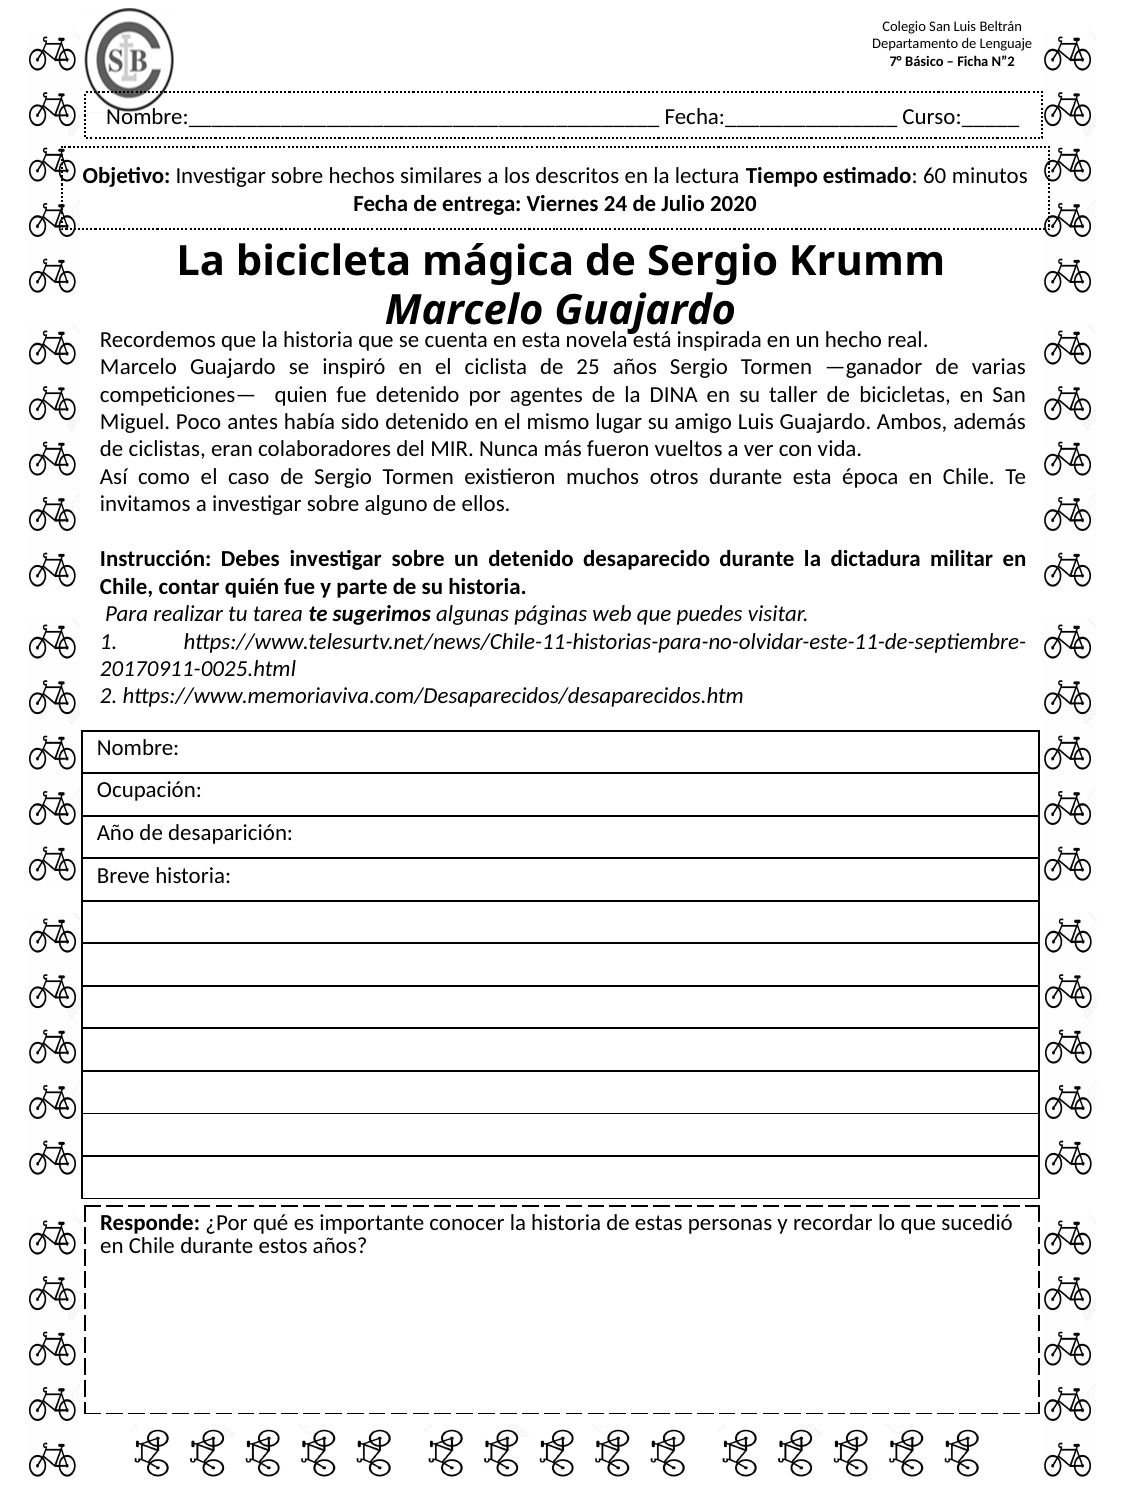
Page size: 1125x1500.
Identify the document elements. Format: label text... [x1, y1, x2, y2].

text_box Nombre:_________________________________________ Fecha:_______________ Curso:_____ [84, 91, 1042, 139]
table_cell [582, 1114, 1038, 1155]
table_cell [83, 1072, 528, 1113]
picture [717, 1424, 981, 1479]
table_cell [83, 1029, 528, 1070]
table_header Responde: ¿Por qué es importante conocer la historia de estas personas y recordar lo que sucedió en Chile durante estos años? [582, 1206, 1039, 1413]
table_cell [83, 944, 1038, 985]
table_header Responde: ¿Por qué es importante conocer la historia de estas personas y recordar lo que sucedió en Chile durante estos años? [85, 1206, 528, 1413]
table_cell [582, 1072, 1038, 1113]
table_cell Ocupación: [83, 774, 1038, 815]
table_cell [83, 1157, 528, 1198]
table_header Nombre: [83, 732, 1038, 772]
picture [423, 1424, 528, 1479]
table_cell [582, 1157, 1038, 1198]
text_box Colegio San Luis Beltrán Departamento de Lenguaje 7° Básico – Ficha N”2 [856, 9, 1048, 77]
table_cell [83, 902, 1038, 942]
picture [129, 1424, 393, 1479]
text_box La bicicleta mágica de Sergio Krumm Marcelo Guajardo [141, 230, 981, 316]
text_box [26, 31, 81, 1479]
table_cell [582, 1029, 1038, 1070]
table_cell [83, 987, 1038, 1027]
text_box Recordemos que la historia que se cuenta en esta novela está inspirada en un hecho real. Marcelo Guajardo se inspiró en el ciclista de 25 años Sergio Tormen —ganador de varias competiciones— quien fue detenido por agentes de la DINA en su taller de bicicletas, en San Miguel. Poco antes había sido detenido en el mismo lugar su amigo Luis Guajardo. Ambos, además de ciclistas, eran colaboradores del MIR. Nunca más fueron vueltos a ver con vida. Así como el caso de Sergio Tormen existieron muchos otros durante esta época en Chile. Te invitamos a investigar sobre alguno de ellos. Instrucción: Debes investigar sobre un detenido desaparecido durante la dictadura militar en Chile, contar quién fue y parte de su historia. Para realizar tu tarea te sugerimos algunas páginas web que puedes visitar. 1. https://www.telesurtv.net/news/Chile-11-historias-para-no-olvidar-este-11-de-septiembre-20170911-0025.html 2. https://www.memoriaviva.com/Desaparecidos/desaparecidos.htm [85, 316, 1042, 716]
table_cell [83, 1114, 528, 1155]
table_cell Año de desaparición: [83, 817, 1038, 857]
picture [80, 8, 180, 116]
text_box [1042, 31, 1097, 1479]
picture [582, 1424, 687, 1479]
text_box Objetivo: Investigar sobre hechos similares a los descritos en la lectura Tiempo estimado: 60 minutos Fecha de entrega: Viernes 24 de Julio 2020 [81, 146, 1042, 230]
table_cell Breve historia: [83, 859, 1038, 900]
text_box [528, 1025, 582, 1500]
